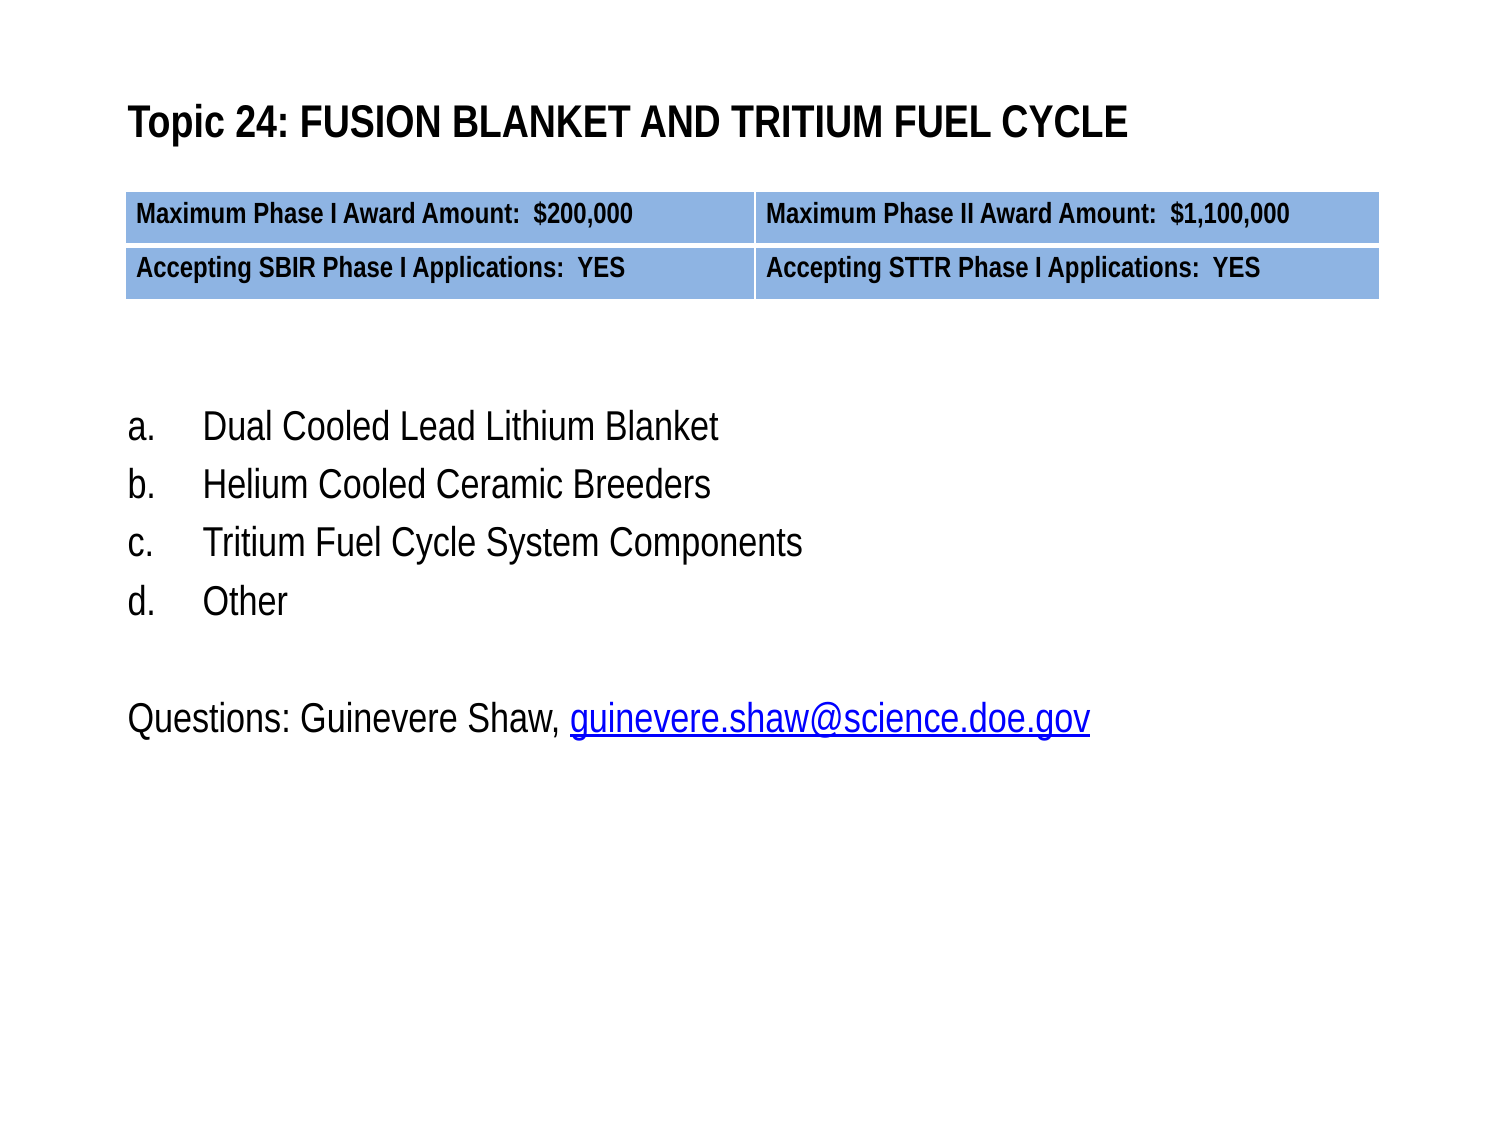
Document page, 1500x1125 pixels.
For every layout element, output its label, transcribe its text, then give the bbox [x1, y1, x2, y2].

table_header Maximum Phase II Award Amount: $1,100,000 [756, 192, 1379, 243]
table_cell Accepting SBIR Phase I Applications: YES [126, 248, 754, 299]
subtitle Dual Cooled Lead Lithium Blanket Helium Cooled Ceramic Breeders Tritium Fuel Cycle System Components Other Questions: Guinevere Shaw, guinevere.shaw@science.doe.gov [112, 337, 1413, 1038]
table_header Maximum Phase I Award Amount: $200,000 [126, 192, 754, 243]
title Topic 24: FUSION BLANKET AND TRITIUM FUEL CYCLE [112, 50, 1450, 188]
table_cell Accepting STTR Phase I Applications: YES [756, 248, 1379, 299]
